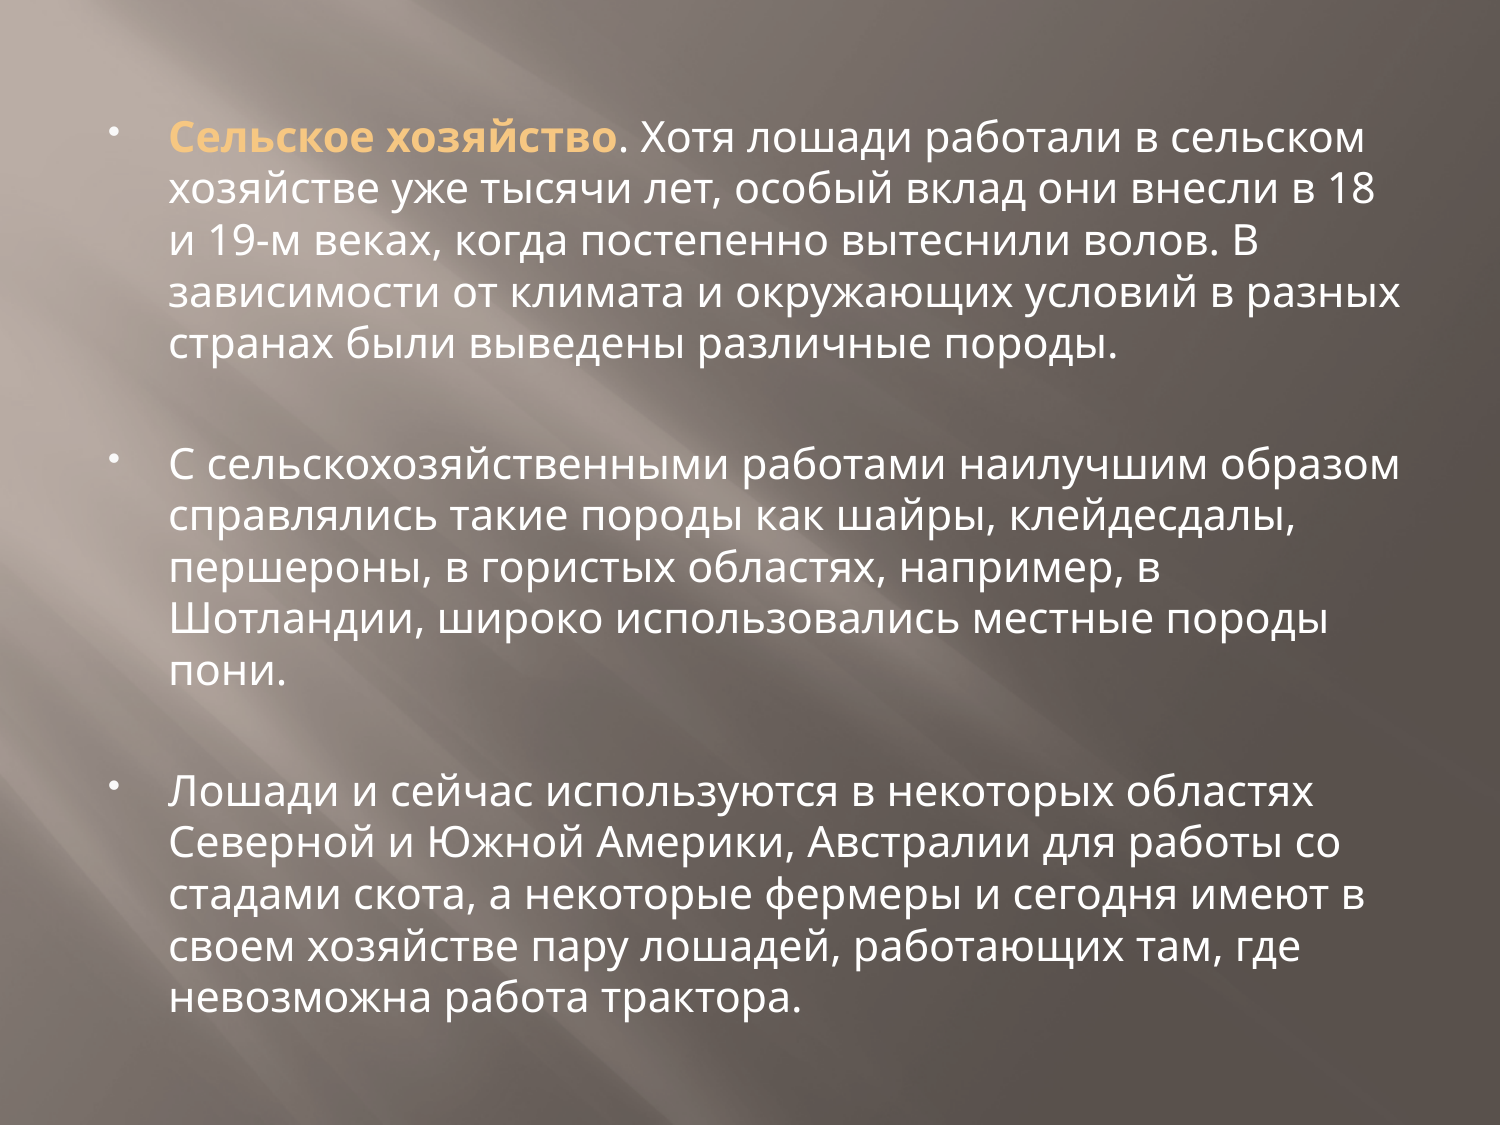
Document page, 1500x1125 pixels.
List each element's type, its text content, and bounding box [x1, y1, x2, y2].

list Сельское хозяйство. Хотя лошади работали в сельском хозяйстве уже тысячи лет, особый вклад они внесли в 18 и 19-м веках, когда постепенно вытеснили волов. В зависимости от климата и окружающих условий в разных странах были выведены различные породы. С сельскохозяйственными работами наилучшим образом справлялись такие породы как шайры, клейдесдалы, першероны, в гористых областях, например, в Шотландии, широко использовались местные породы пони. Лошади и сейчас используются в некоторых областях Северной и Южной Америки, Австралии для работы со стадами скота, а некоторые фермеры и сегодня имеют в своем хозяйстве пару лошадей, работающих там, где невозможна работа трактора. [75, 101, 1425, 1035]
